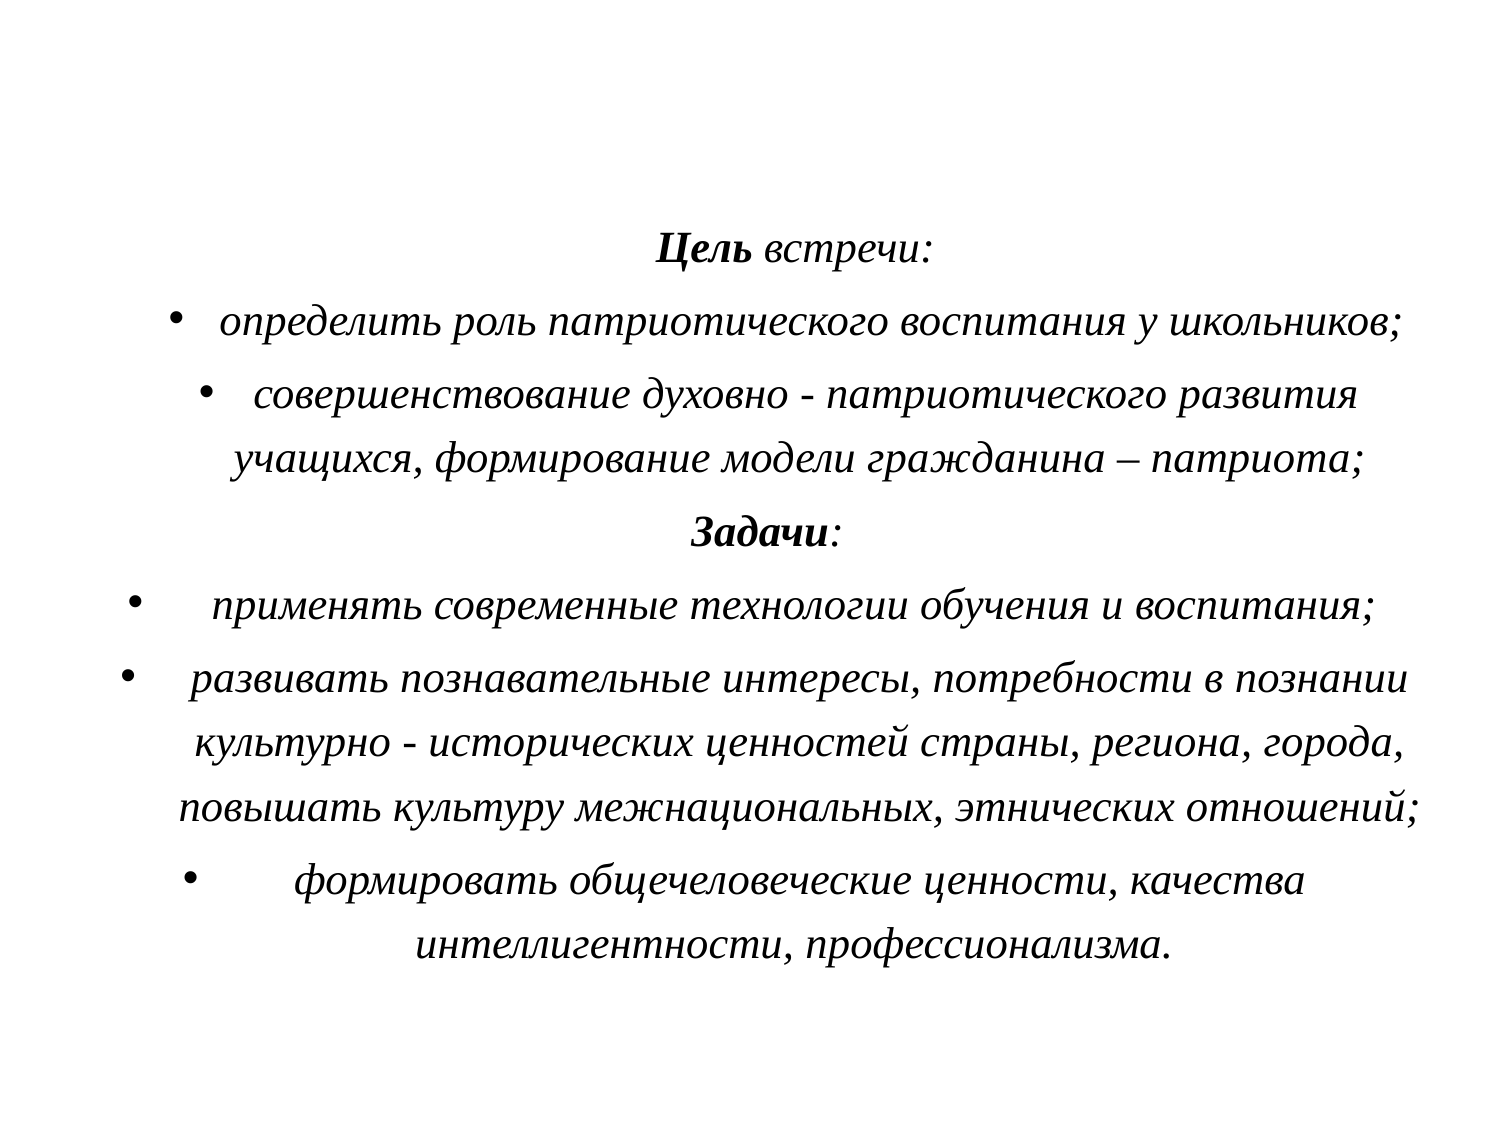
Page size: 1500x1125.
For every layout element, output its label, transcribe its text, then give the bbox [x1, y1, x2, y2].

list Цель встречи: определить роль патриотического воспитания у школьников; совершенствование духовно - патриотического развития учащихся, формирование модели гражданина – патриота; Задачи: применять современные технологии обучения и воспитания; развивать познавательные интересы, потребности в познании культурно - исторических ценностей страны, региона, города, повышать культуру межнациональных, этнических отношений; формировать общечеловеческие ценности, качества интеллигентности, профессионализма. [105, 199, 1442, 1032]
